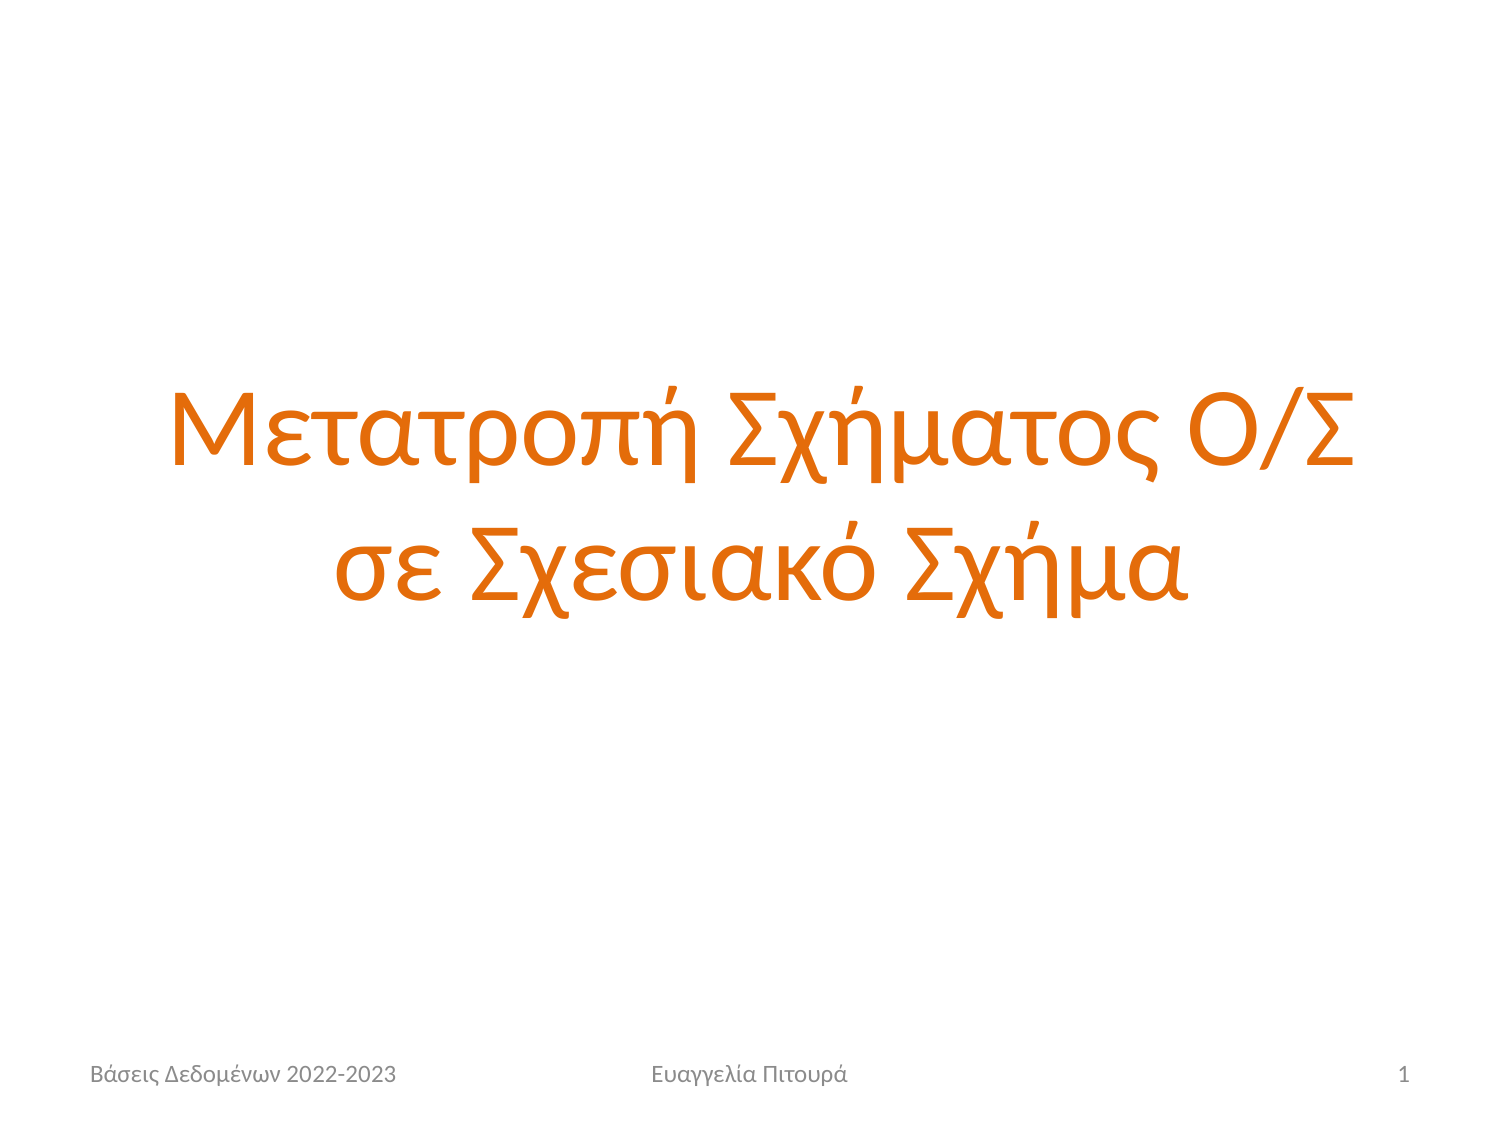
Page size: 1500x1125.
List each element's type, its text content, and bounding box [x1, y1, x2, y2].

slide_number 1 [1074, 1042, 1425, 1103]
text_box Μετατροπή Σχήματος Ο/Σ σε Σχεσιακό Σχήμα [97, 345, 1425, 631]
slide_number Βάσεις Δεδομένων 2022-2023 [75, 1042, 425, 1103]
footer Ευαγγελία Πιτουρά [512, 1042, 988, 1103]
